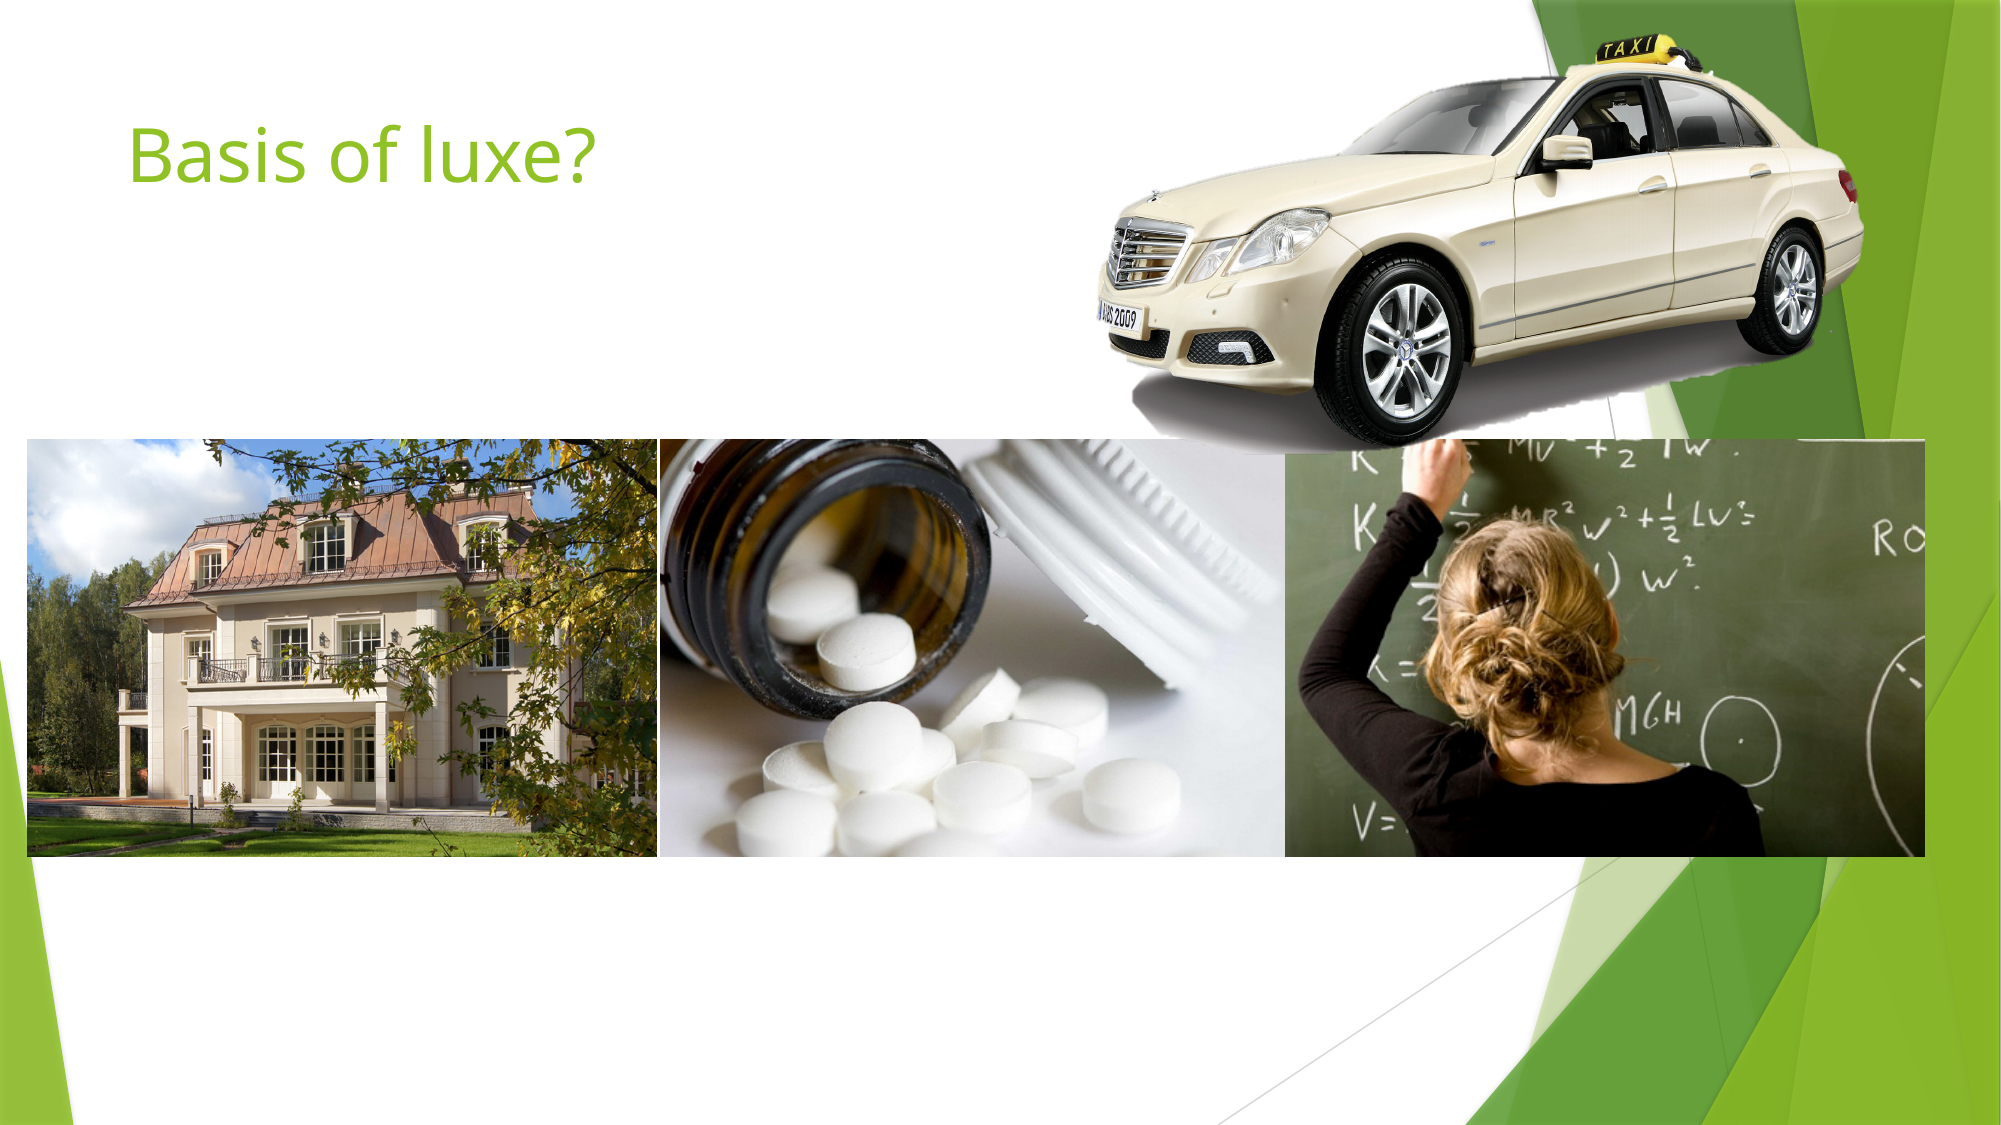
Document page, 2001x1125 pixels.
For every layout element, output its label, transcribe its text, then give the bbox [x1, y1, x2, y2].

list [26, 439, 657, 857]
picture [660, 18, 1926, 858]
title Basis of luxe? [111, 99, 1052, 317]
